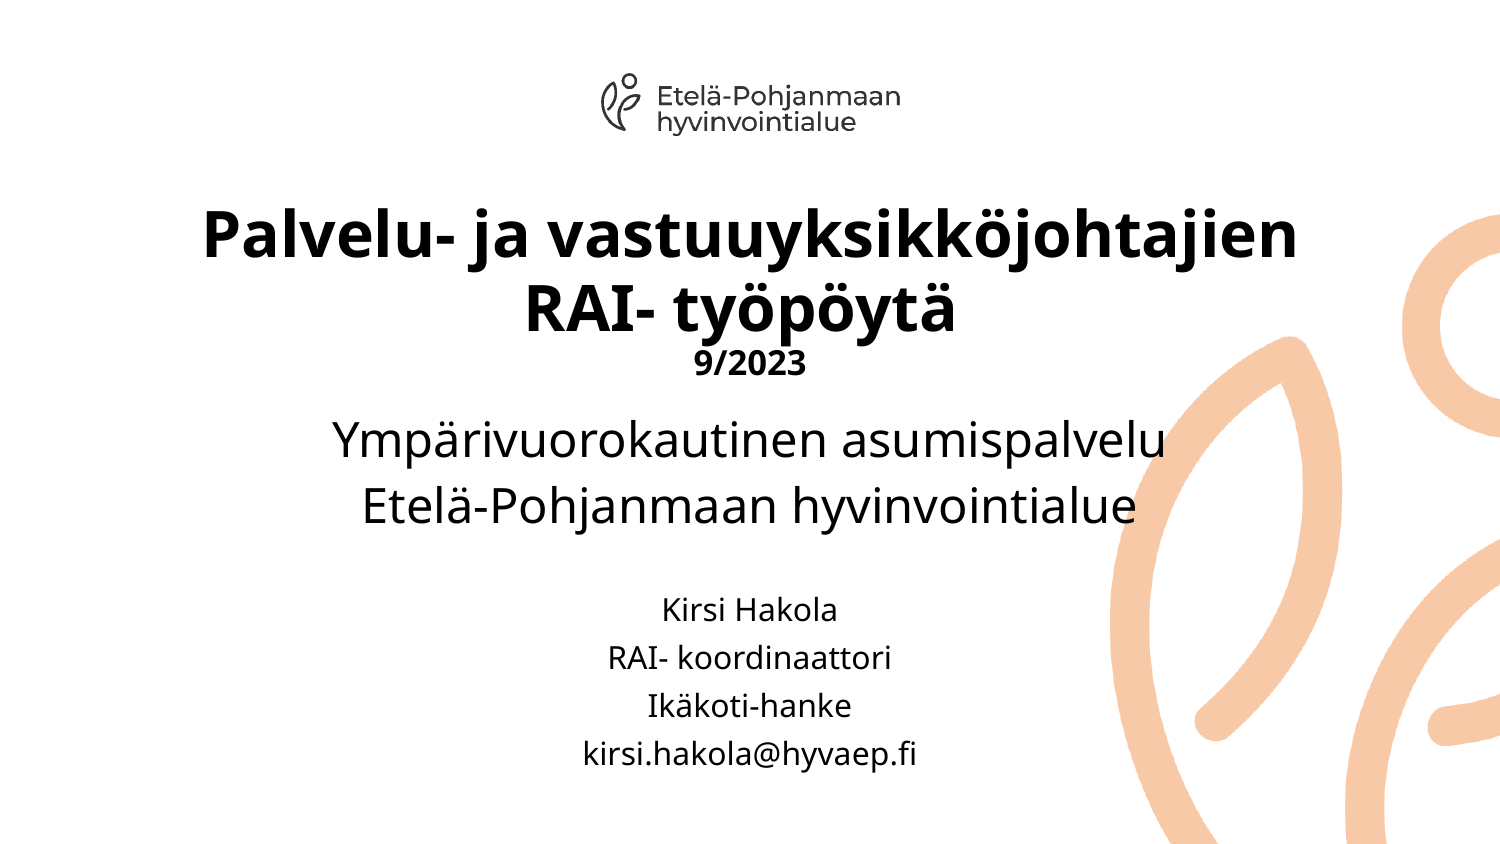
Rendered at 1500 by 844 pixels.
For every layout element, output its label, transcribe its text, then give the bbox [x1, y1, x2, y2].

subtitle Ympärivuorokautinen asumispalvelu Etelä-Pohjanmaan hyvinvointialue Kirsi Hakola RAI- koordinaattori Ikäkoti-hanke kirsi.hakola@hyvaep.fi [51, 409, 1449, 781]
title Palvelu- ja vastuuyksikköjohtajien RAI- työpöytä 9/2023 [187, 163, 1313, 389]
picture [2, 2, 1500, 844]
